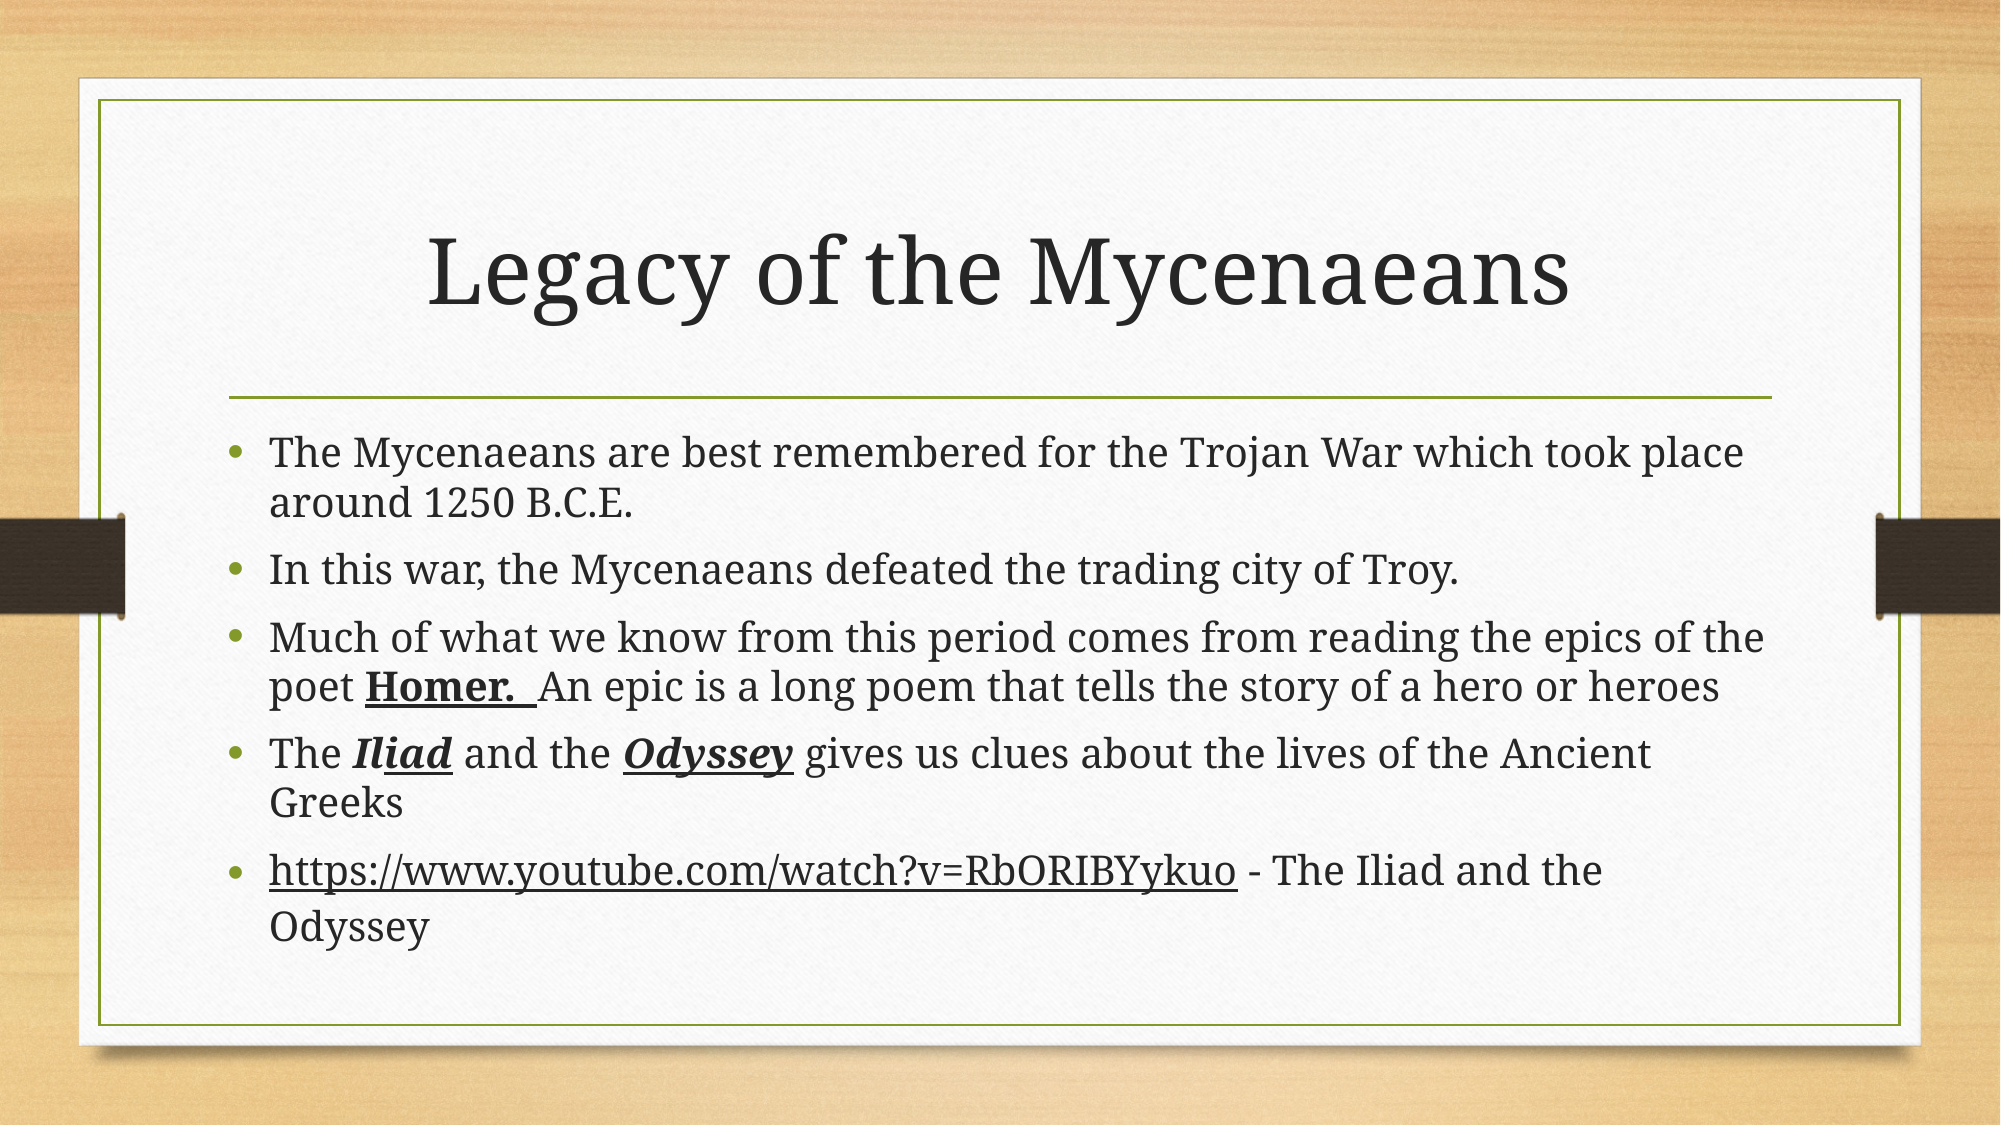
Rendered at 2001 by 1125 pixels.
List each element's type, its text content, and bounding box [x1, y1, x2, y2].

picture [0, 0, 2001, 1125]
title Legacy of the Mycenaeans [212, 161, 1788, 375]
list The Mycenaeans are best remembered for the Trojan War which took place around 1250 B.C.E. In this war, the Mycenaeans defeated the trading city of Troy. Much of what we know from this period comes from reading the epics of the poet Homer. An epic is a long poem that tells the story of a hero or heroes The Iliad and the Odyssey gives us clues about the lives of the Ancient Greeks https://www.youtube.com/watch?v=RbORIBYykuo - The Iliad and the Odyssey [212, 419, 1788, 964]
